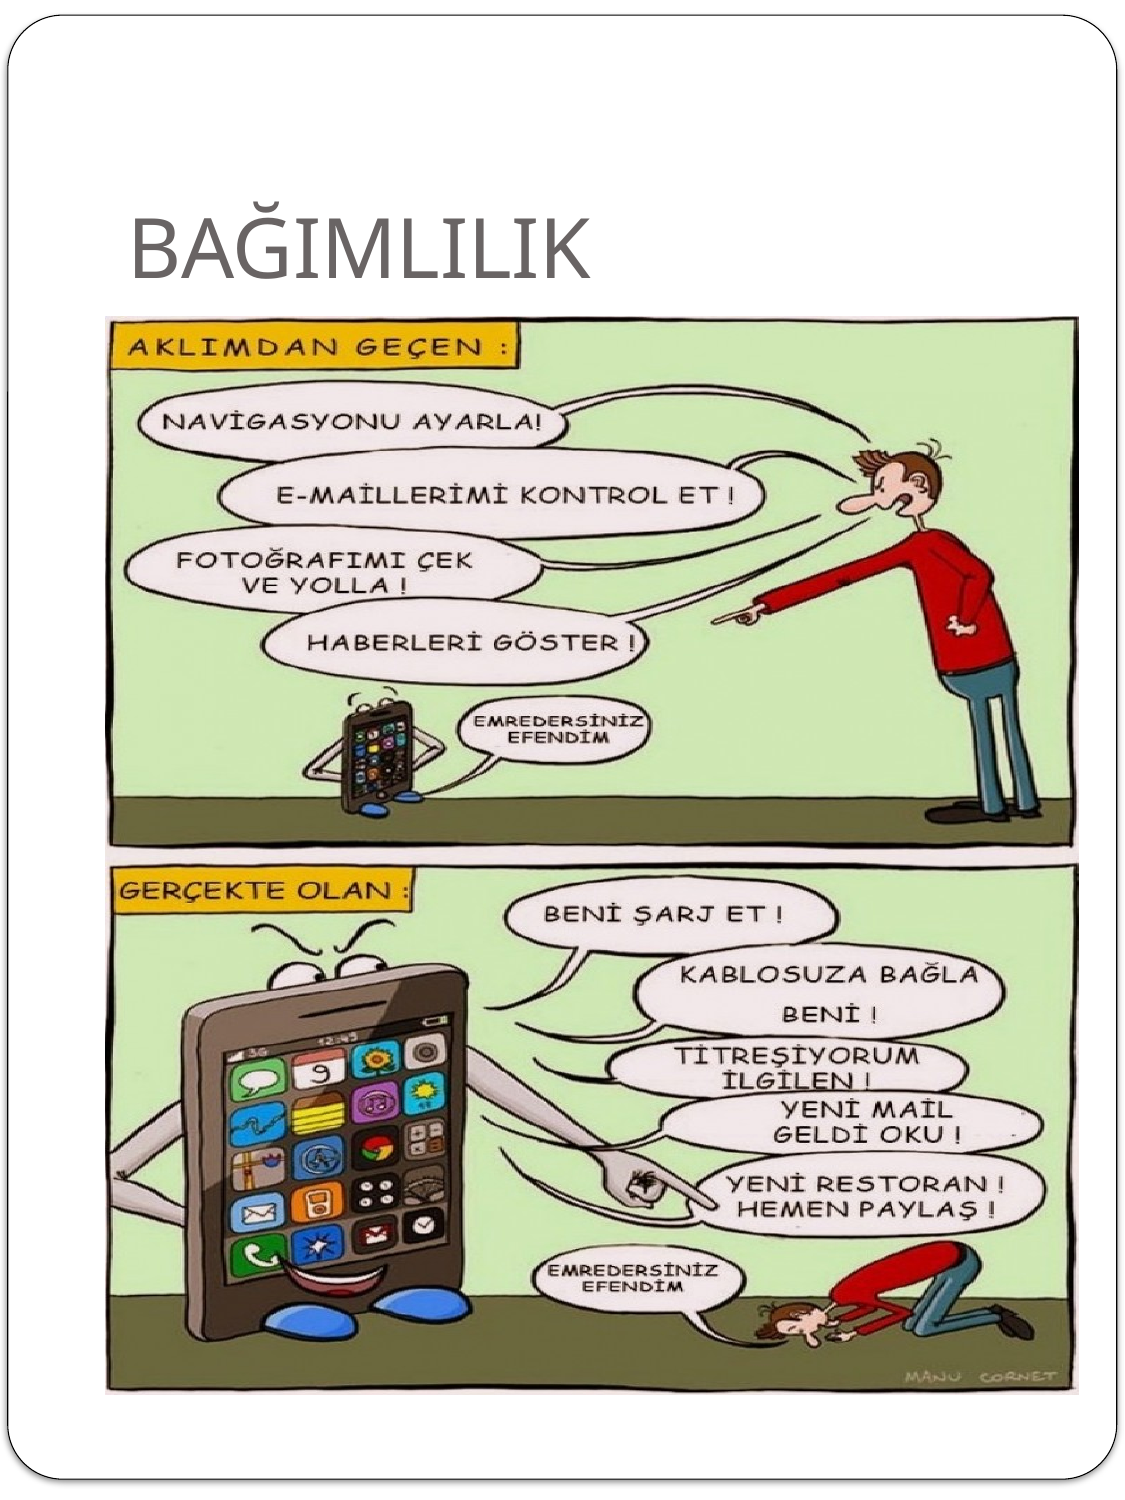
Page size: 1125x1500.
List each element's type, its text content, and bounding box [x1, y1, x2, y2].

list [105, 316, 1079, 1395]
title BAĞIMLILIK [112, 60, 1069, 310]
